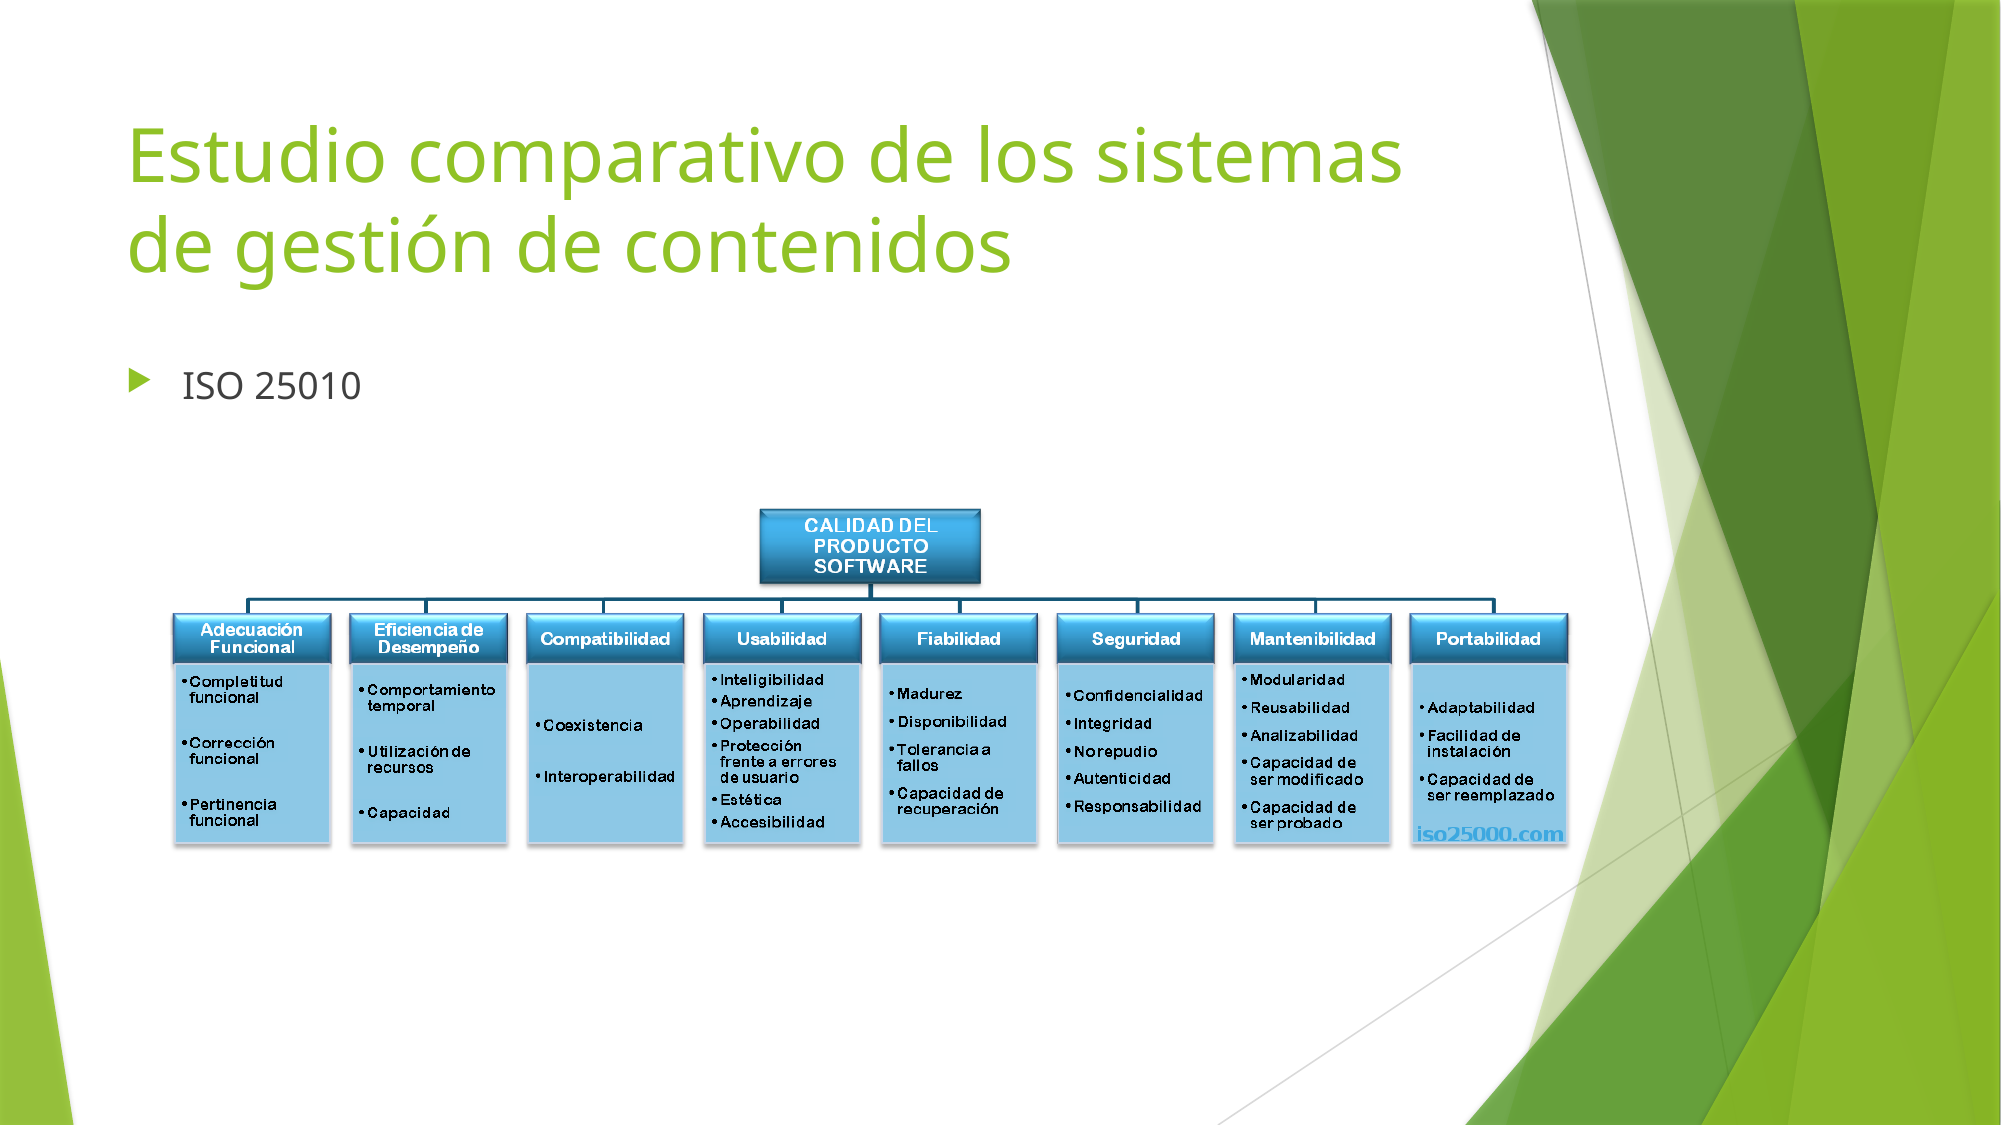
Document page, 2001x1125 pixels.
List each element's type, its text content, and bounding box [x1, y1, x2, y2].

picture [164, 491, 1576, 854]
list ISO 25010 [111, 354, 1522, 992]
title Estudio comparativo de los sistemas de gestión de contenidos [111, 99, 1522, 317]
